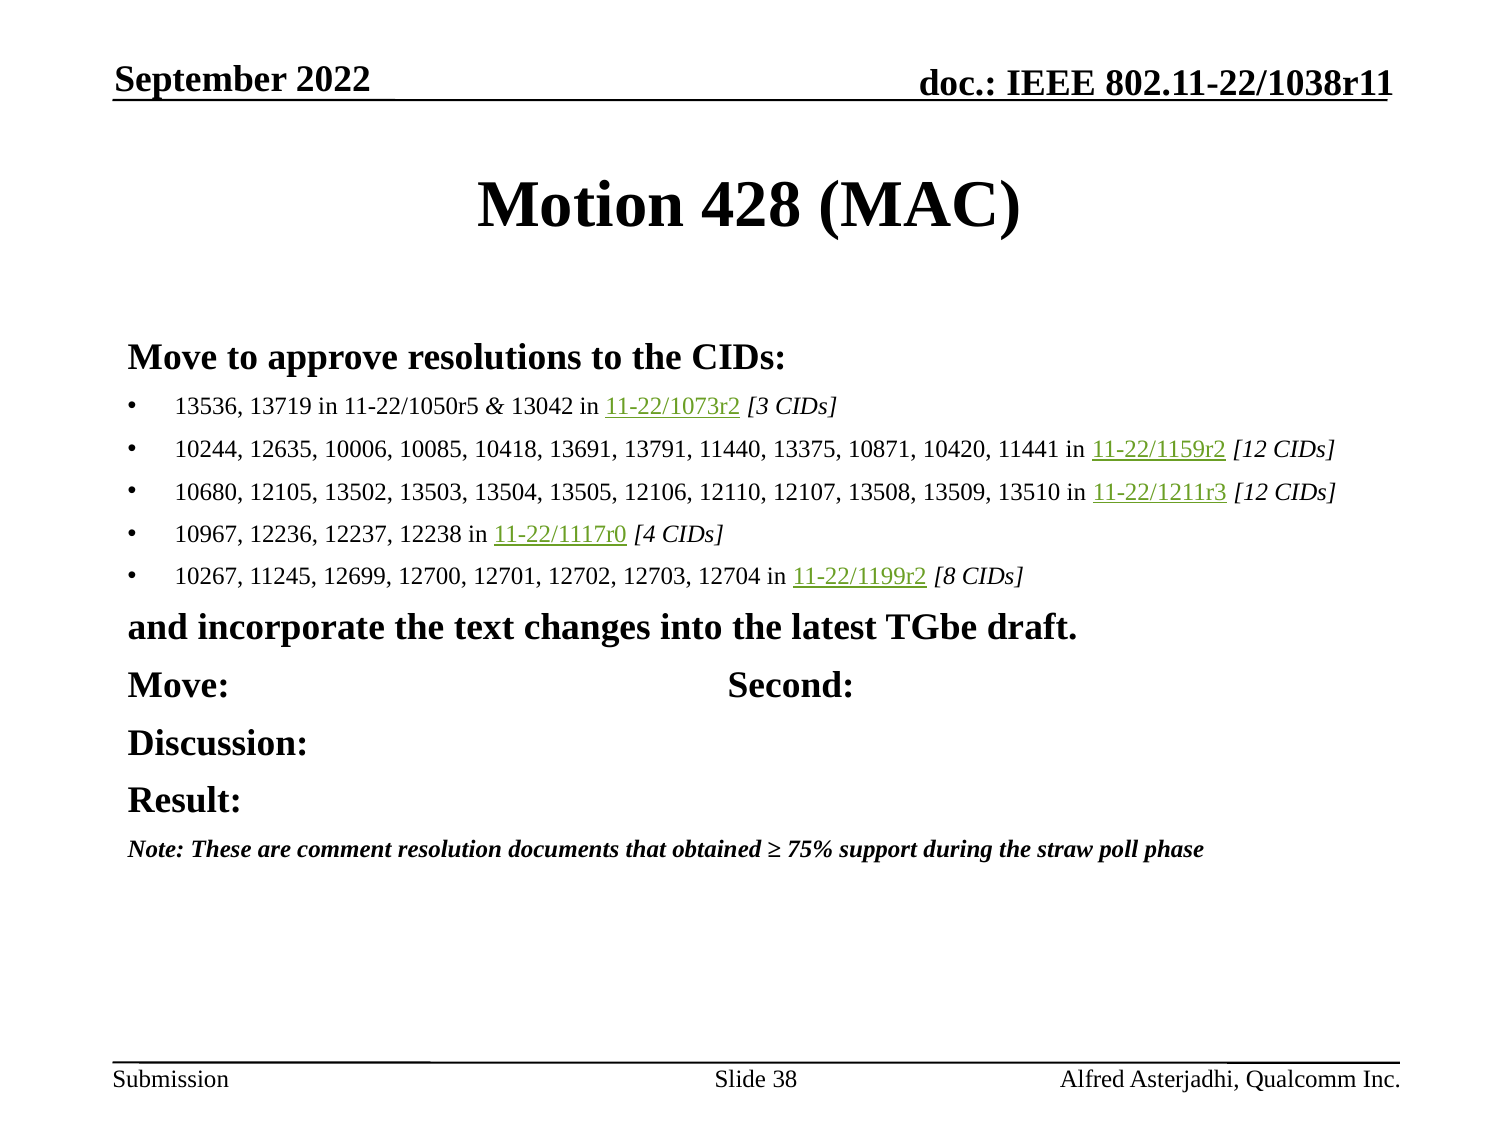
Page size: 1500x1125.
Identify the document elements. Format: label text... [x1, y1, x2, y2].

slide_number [114, 54, 423, 100]
slide_number Slide 38 [712, 1061, 800, 1123]
footer Alfred Asterjadhi, Qualcomm Inc. [878, 1061, 1402, 1093]
title Motion 428 (MAC) [112, 112, 1388, 288]
list Move to approve resolutions to the CIDs: 13536, 13719 in 11-22/1050r5 & 13042 in 11-22/1073r2 [3 CIDs] 10244, 12635, 10006, 10085, 10418, 13691, 13791, 11440, 13375, 10871, 10420, 11441 in 11-22/1159r2 [12 CIDs] 10680, 12105, 13502, 13503, 13504, 13505, 12106, 12110, 12107, 13508, 13509, 13510 in 11-22/1211r3 [12 CIDs] 10967, 12236, 12237, 12238 in 11-22/1117r0 [4 CIDs] 10267, 11245, 12699, 12700, 12701, 12702, 12703, 12704 in 11-22/1199r2 [8 CIDs] and incorporate the text changes into the latest TGbe draft. Move: Second: Discussion: Result: Note: These are comment resolution documents that obtained ≥ 75% support during the straw poll phase [112, 324, 1388, 1063]
